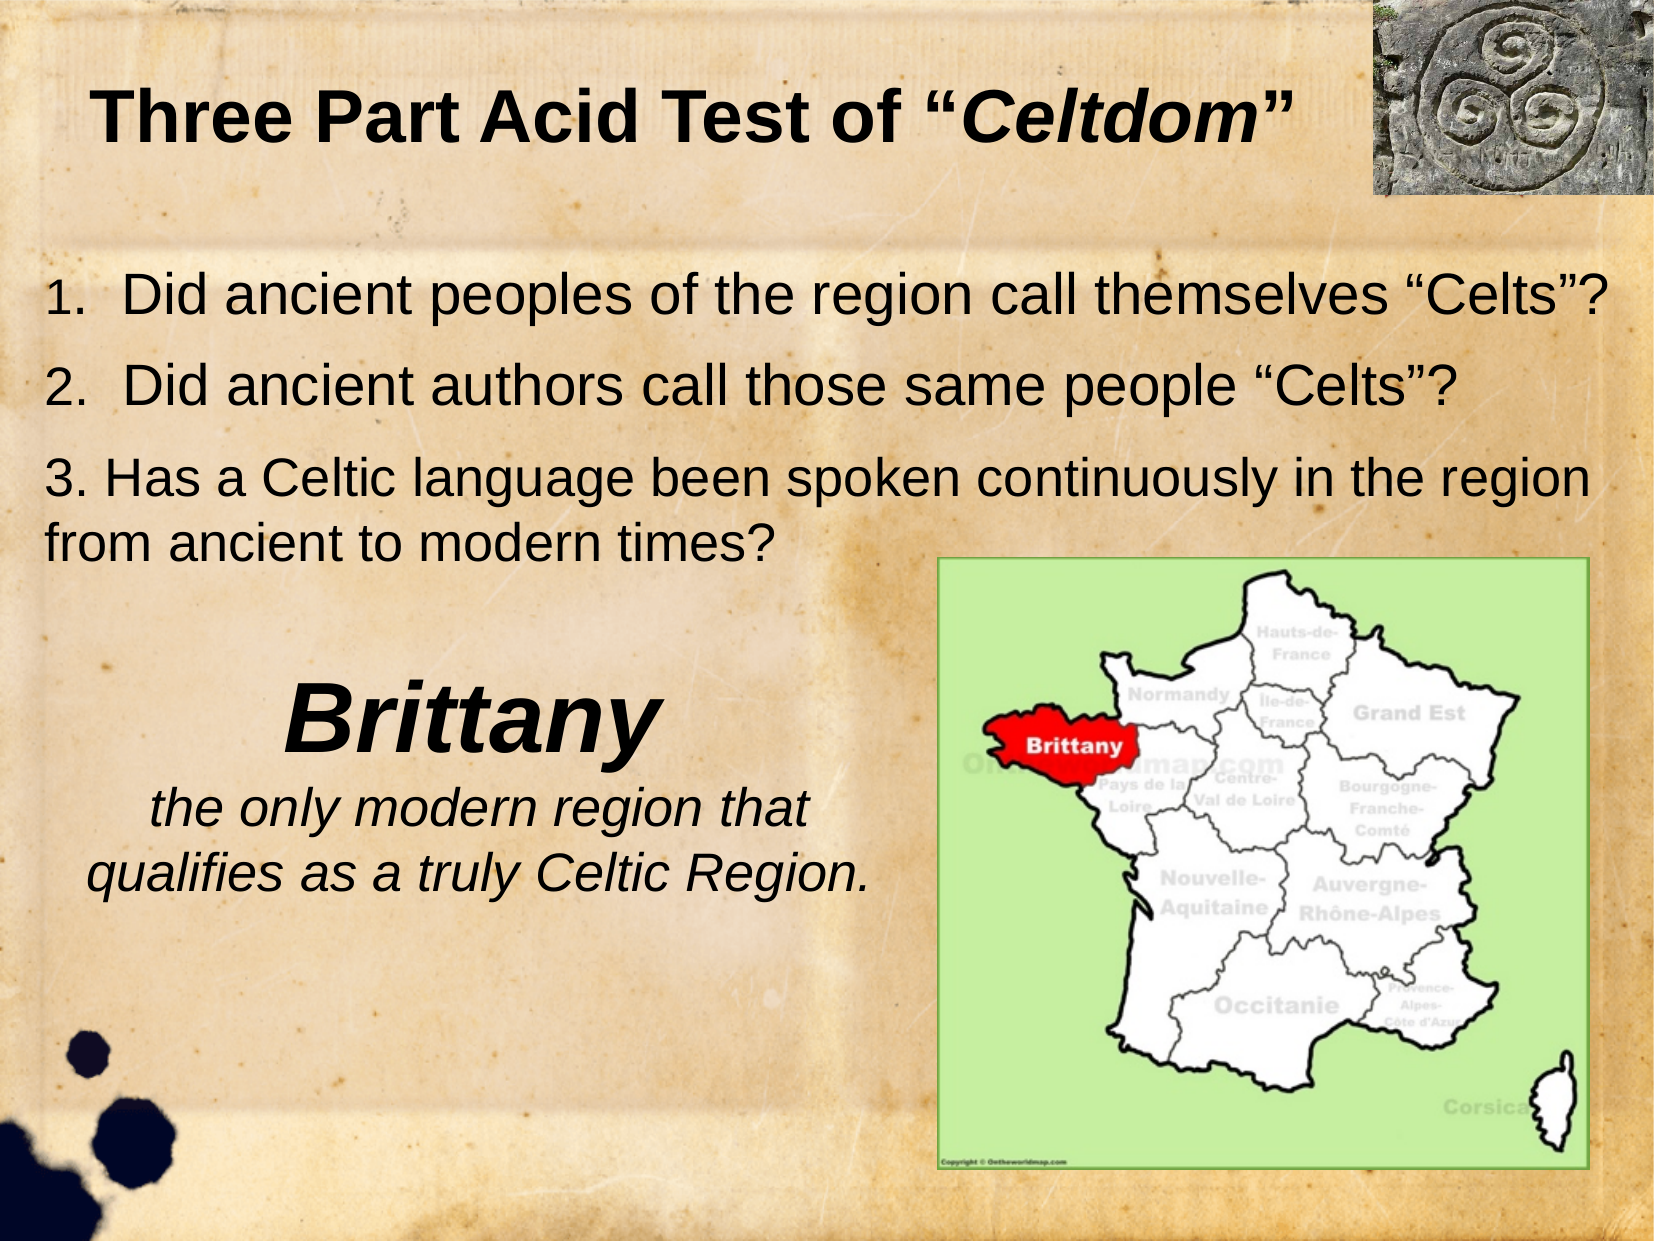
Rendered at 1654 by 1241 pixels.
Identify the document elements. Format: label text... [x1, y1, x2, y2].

text_box Brittany the only modern region that qualifies as a truly Celtic Region. [59, 645, 900, 910]
text_box 2. Did ancient authors call those same people “Celts”? [29, 340, 1560, 425]
text_box 3. Has a Celtic language been spoken continuously in the region from ancient to modern times? [29, 434, 1620, 580]
text_box 1. Did ancient peoples of the region call themselves “Celts”? [29, 248, 1635, 334]
text_box Three Part Acid Test of “Celtdom” [74, 59, 1367, 165]
picture [0, 0, 1654, 1241]
